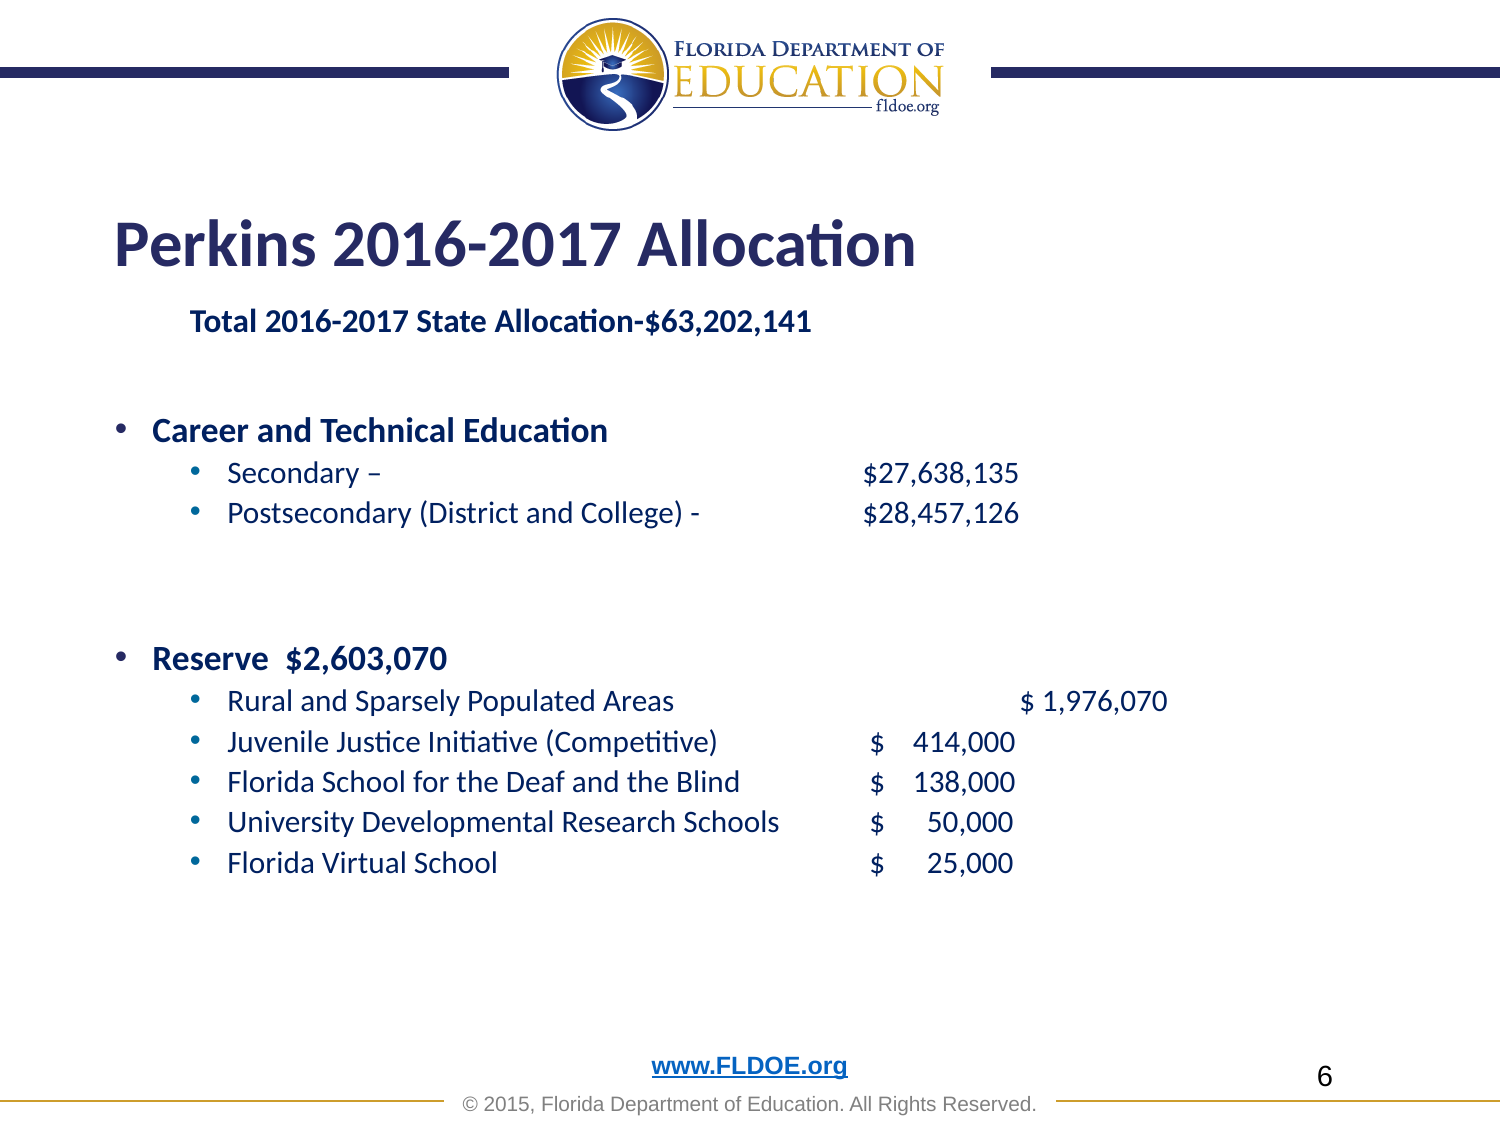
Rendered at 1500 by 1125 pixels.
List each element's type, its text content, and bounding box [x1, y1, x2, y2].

slide_number 6 [1149, 1050, 1500, 1110]
list Total 2016-2017 State Allocation-$63,202,141 Career and Technical Education Secondary – $27,638,135 Postsecondary (District and College) - $28,457,126 Reserve $2,603,070 Rural and Sparsely Populated Areas $ 1,976,070 Juvenile Justice Initiative (Competitive) $ 414,000 Florida School for the Deaf and the Blind $ 138,000 University Developmental Research Schools $ 50,000 Florida Virtual School $ 25,000 [99, 299, 1300, 1050]
title Perkins 2016-2017 Allocation [99, 158, 947, 289]
picture [538, 3, 962, 145]
